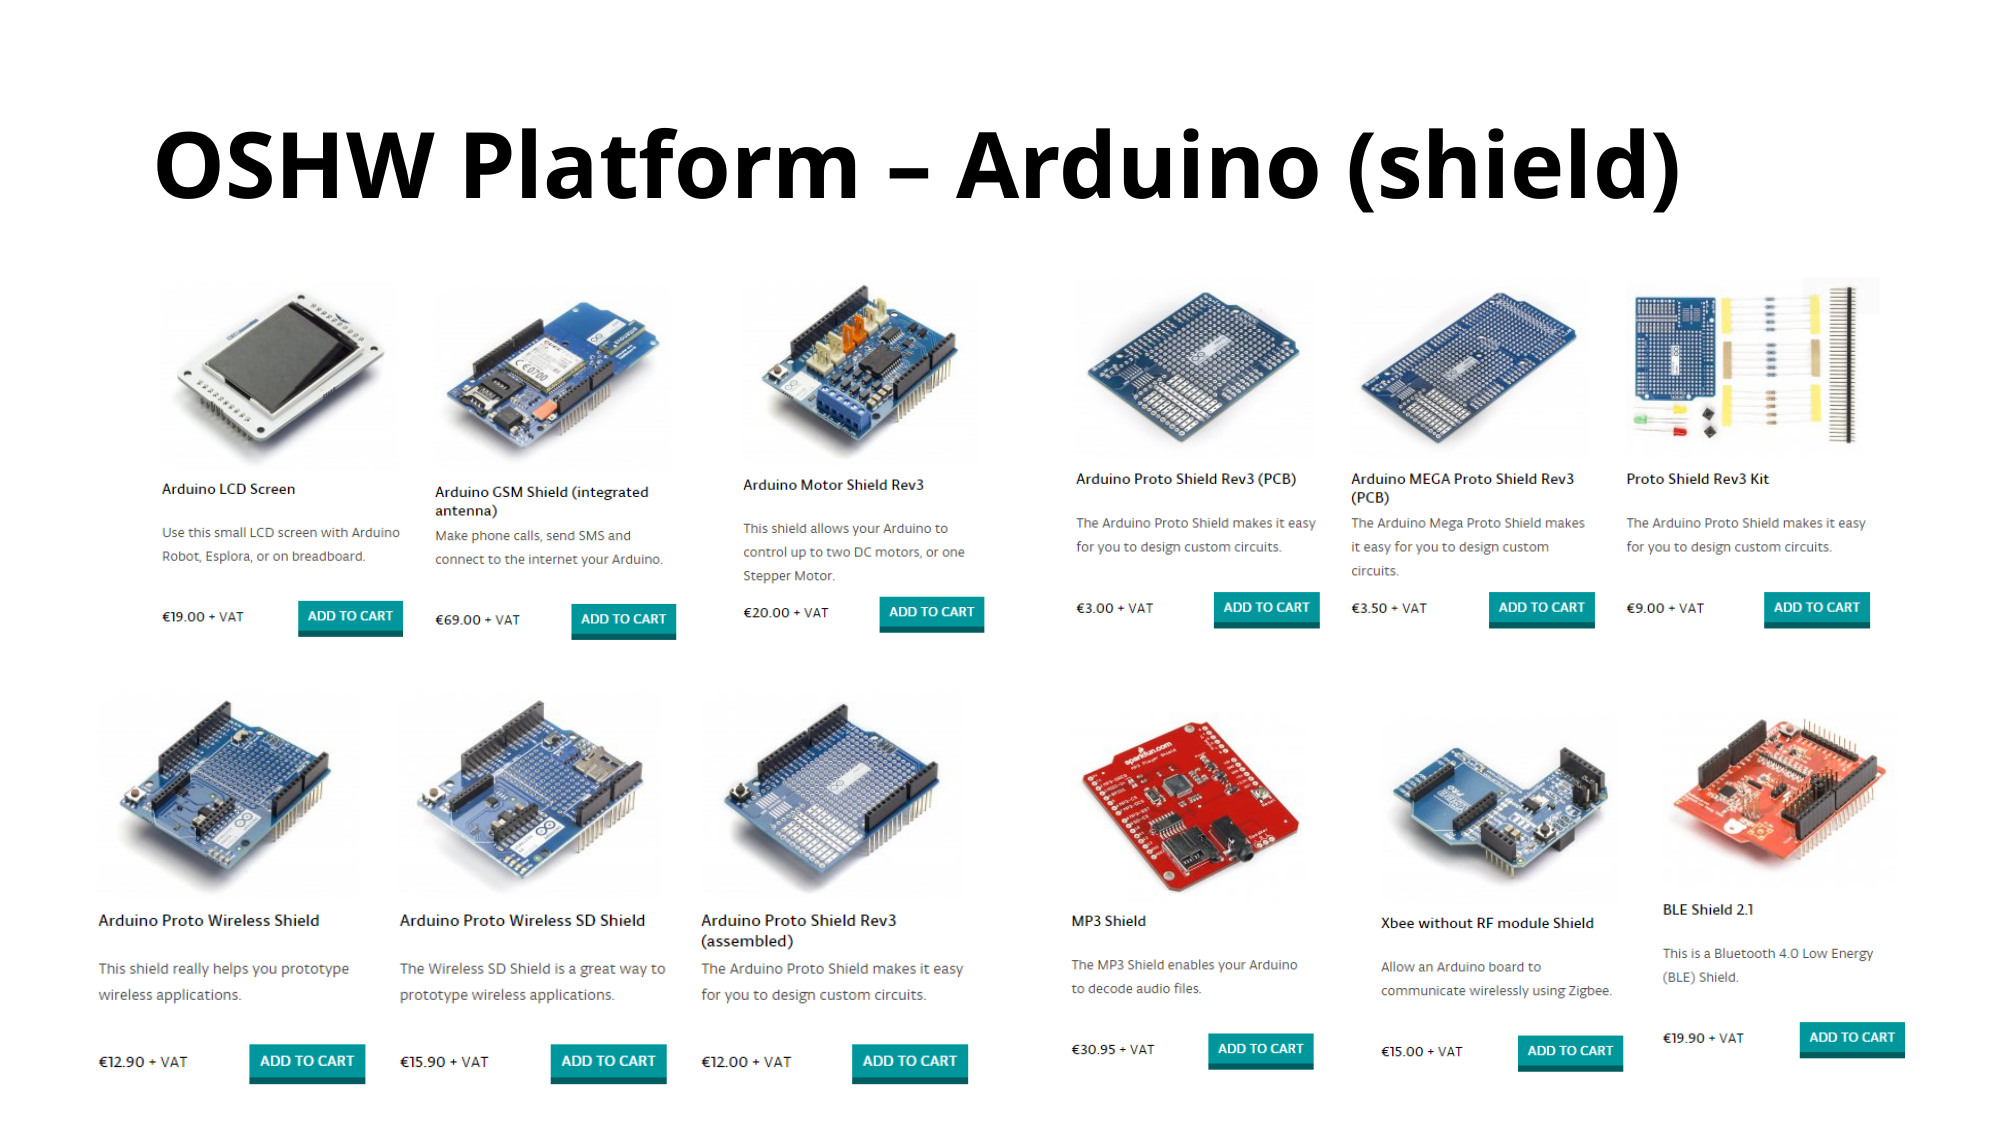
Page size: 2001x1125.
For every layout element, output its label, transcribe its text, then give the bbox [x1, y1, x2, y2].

picture [1034, 711, 1935, 1079]
title OSHW Platform – Arduino (shield) [137, 59, 1863, 278]
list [137, 277, 1008, 642]
picture [80, 687, 1008, 1099]
picture [1053, 277, 1894, 642]
